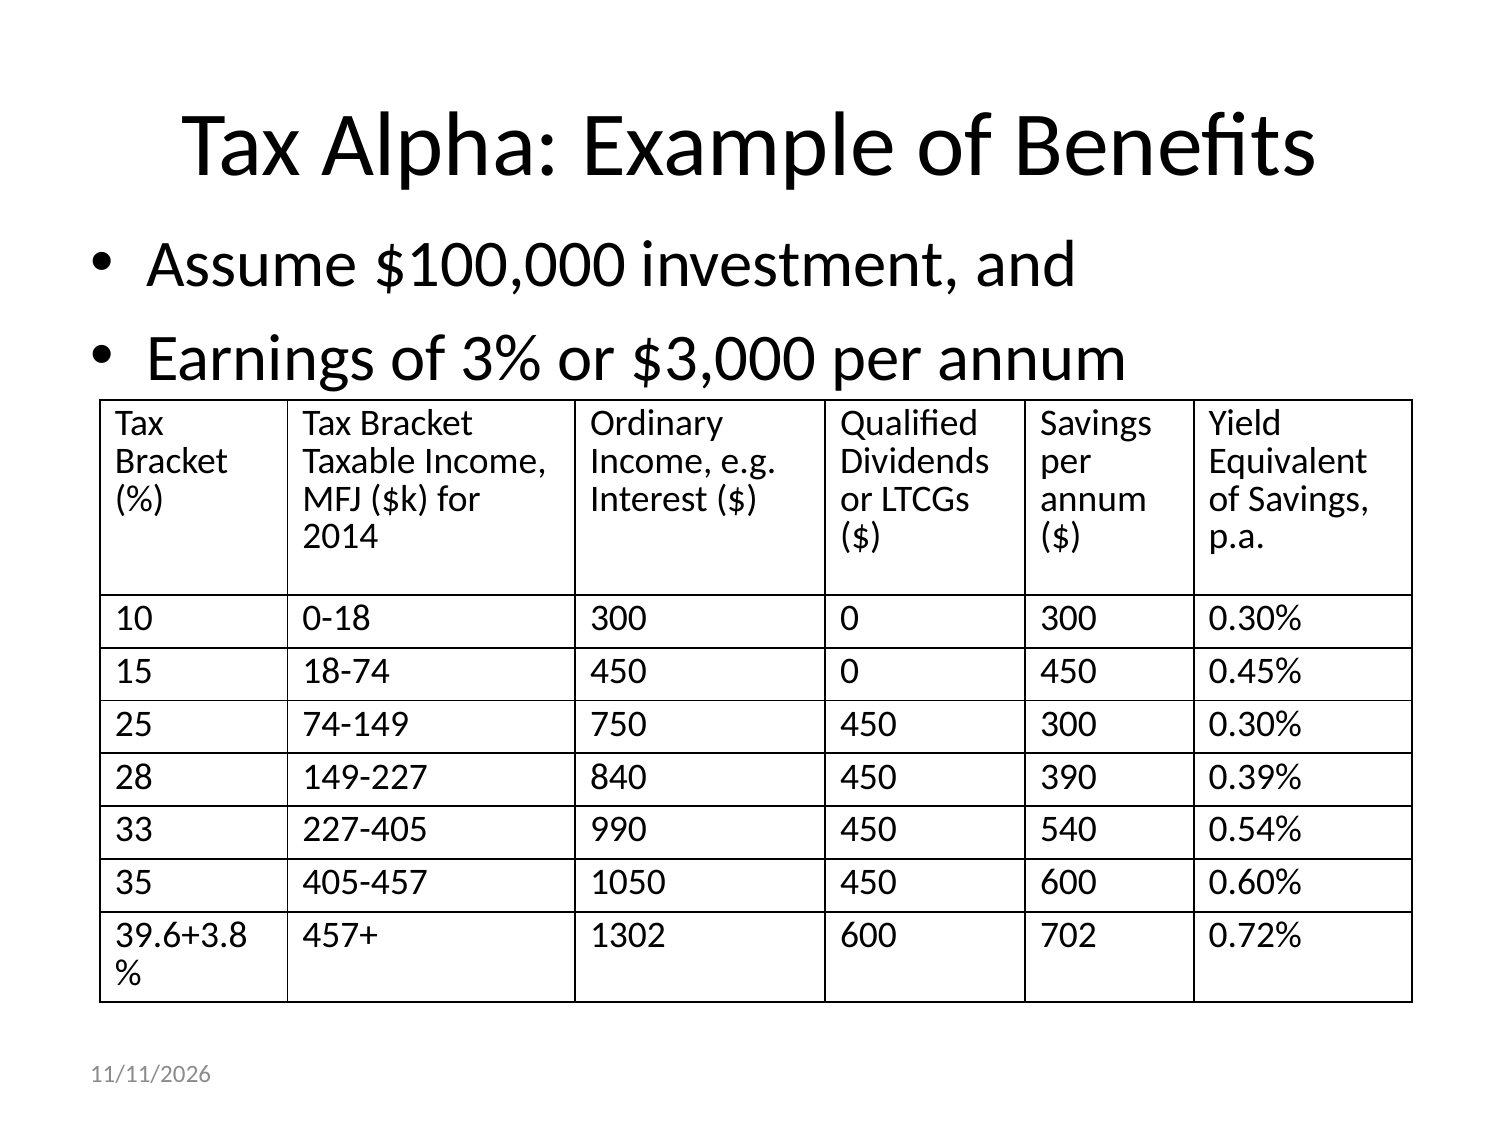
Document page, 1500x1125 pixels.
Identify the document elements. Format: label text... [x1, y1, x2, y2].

table_header Ordinary Income, e.g. Interest ($) [576, 401, 824, 594]
table_cell 25 [101, 701, 287, 752]
table_cell 39.6+3.8% [101, 913, 287, 1001]
table_cell 0.30% [1195, 596, 1411, 647]
table_cell 702 [1026, 913, 1193, 1001]
table_cell 0.45% [1195, 649, 1411, 700]
table_cell 450 [826, 701, 1024, 752]
table_cell 450 [826, 807, 1024, 858]
table_cell 450 [576, 649, 824, 700]
table_cell 450 [826, 754, 1024, 805]
table_cell 750 [576, 701, 824, 752]
table_cell 390 [1026, 754, 1193, 805]
table_cell 540 [1026, 807, 1193, 858]
table_cell 450 [1026, 649, 1193, 700]
table_cell 0.60% [1195, 860, 1411, 911]
table_cell 990 [576, 807, 824, 858]
table_cell 35 [101, 860, 287, 911]
table_header Yield Equivalent of Savings, p.a. [1195, 401, 1411, 594]
table_header Tax Bracket (%) [101, 401, 287, 594]
table_cell 15 [101, 649, 287, 700]
table_cell 28 [101, 754, 287, 805]
table_cell 227-405 [288, 807, 574, 858]
table_cell 0 [826, 596, 1024, 647]
table_cell 0.72% [1195, 913, 1411, 1001]
list Assume $100,000 investment, and Earnings of 3% or $3,000 per annum [75, 212, 1425, 955]
table_cell 840 [576, 754, 824, 805]
table_cell 0.30% [1195, 701, 1411, 752]
table_cell 18-74 [288, 649, 574, 700]
table_cell 1302 [576, 913, 824, 1001]
table_cell 33 [101, 807, 287, 858]
table_cell 1050 [576, 860, 824, 911]
table_cell 74-149 [288, 701, 574, 752]
table_header Qualified Dividends or LTCGs ($) [826, 401, 1024, 594]
table_cell 600 [826, 913, 1024, 1001]
title Tax Alpha: Example of Benefits [75, 45, 1425, 212]
table_cell 600 [1026, 860, 1193, 911]
table_cell 10 [101, 596, 287, 647]
table_cell 457+ [288, 913, 574, 1001]
table_cell 300 [1026, 701, 1193, 752]
table_cell 300 [1026, 596, 1193, 647]
table_cell 0.54% [1195, 807, 1411, 858]
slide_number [75, 1042, 425, 1103]
table_header Tax Bracket Taxable Income, MFJ ($k) for 2014 [288, 401, 574, 594]
table_cell 405-457 [288, 860, 574, 911]
table_cell 0-18 [288, 596, 574, 647]
table_cell 0.39% [1195, 754, 1411, 805]
table_cell 450 [826, 860, 1024, 911]
table_cell 0 [826, 649, 1024, 700]
table_cell 300 [576, 596, 824, 647]
table_cell 149-227 [288, 754, 574, 805]
table_header Savings per annum ($) [1026, 401, 1193, 594]
